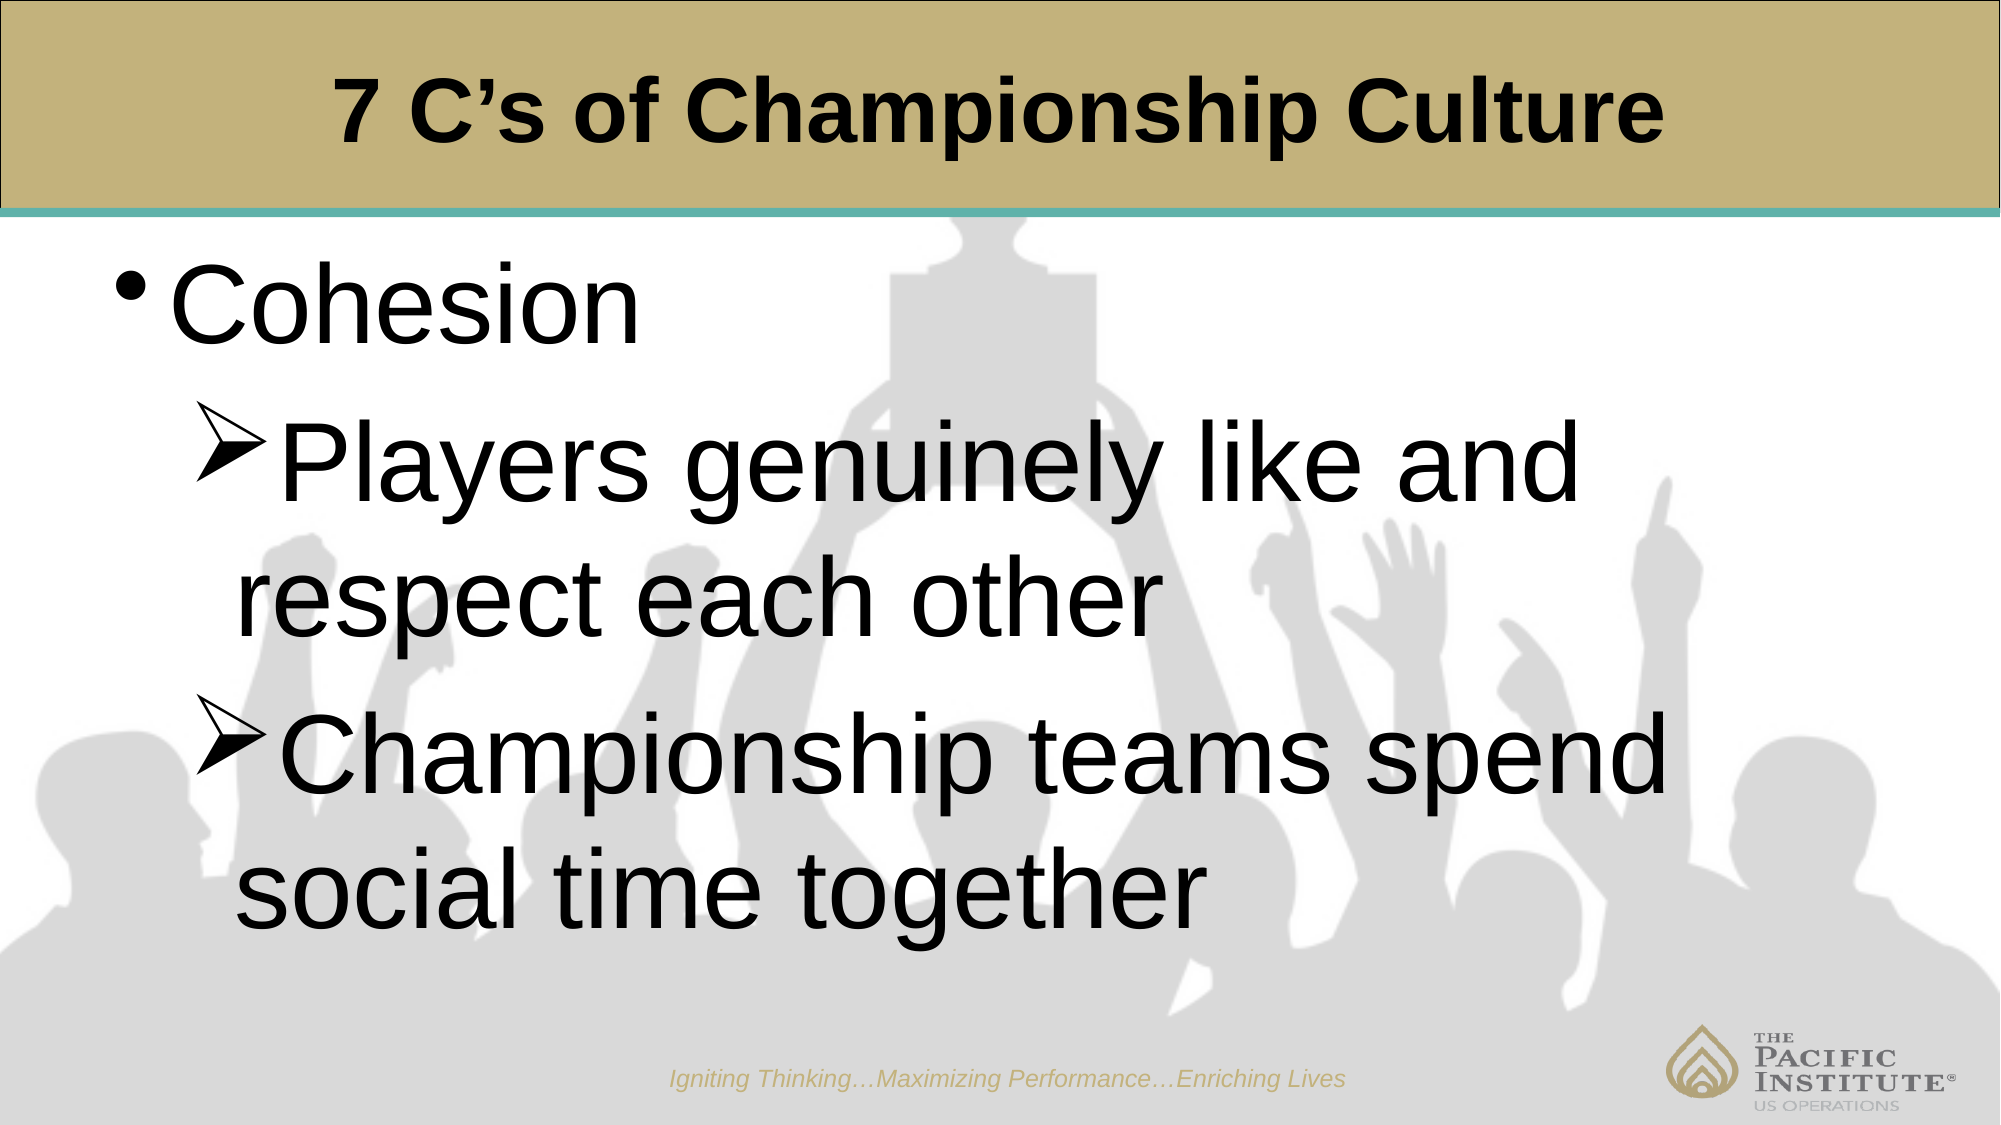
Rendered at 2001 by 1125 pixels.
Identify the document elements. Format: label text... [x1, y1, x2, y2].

list Cohesion Players genuinely like and respect each other Championship teams spend social time together [99, 224, 1901, 1018]
picture [1666, 1024, 1956, 1111]
title 7 C’s of Championship Culture [99, 12, 1901, 201]
